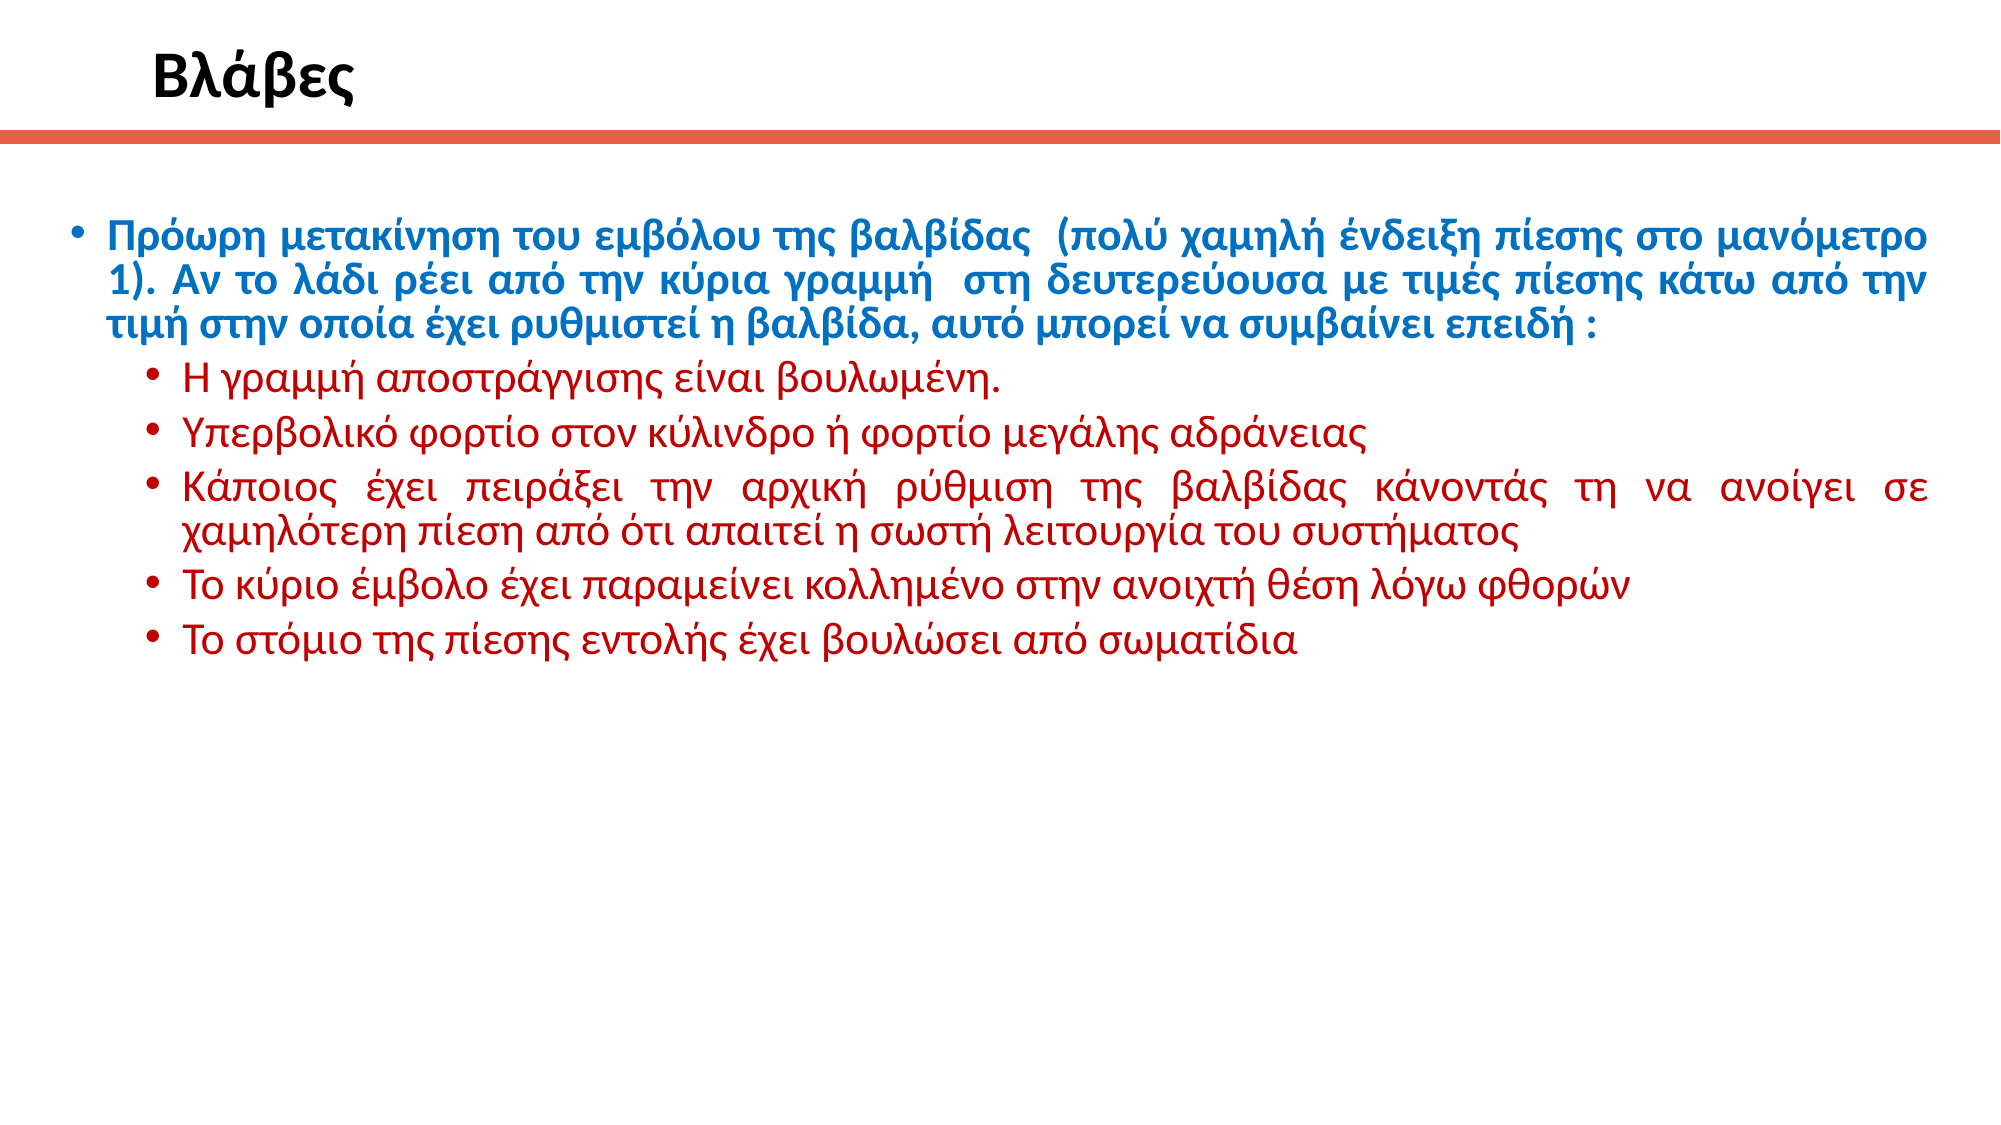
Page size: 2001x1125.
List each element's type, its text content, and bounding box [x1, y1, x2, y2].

list Πρόωρη μετακίνηση του εμβόλου της βαλβίδας (πολύ χαμηλή ένδειξη πίεσης στο μανόμετρο 1). Αν το λάδι ρέει από την κύρια γραμμή στη δευτερεύουσα με τιμές πίεσης κάτω από την τιμή στην οποία έχει ρυθμιστεί η βαλβίδα, αυτό μπορεί να συμβαίνει επειδή : Η γραμμή αποστράγγισης είναι βουλωμένη. Υπερβολικό φορτίο στον κύλινδρο ή φορτίο μεγάλης αδράνειας Κάποιος έχει πειράξει την αρχική ρύθμιση της βαλβίδας κάνοντάς τη να ανοίγει σε χαμηλότερη πίεση από ότι απαιτεί η σωστή λειτουργία του συστήματος Το κύριο έμβολο έχει παραμείνει κολλημένο στην ανοιχτή θέση λόγω φθορών Το στόμιο της πίεσης εντολής έχει βουλώσει από σωματίδια [54, 208, 1945, 1014]
title Βλάβες [137, 31, 1863, 121]
